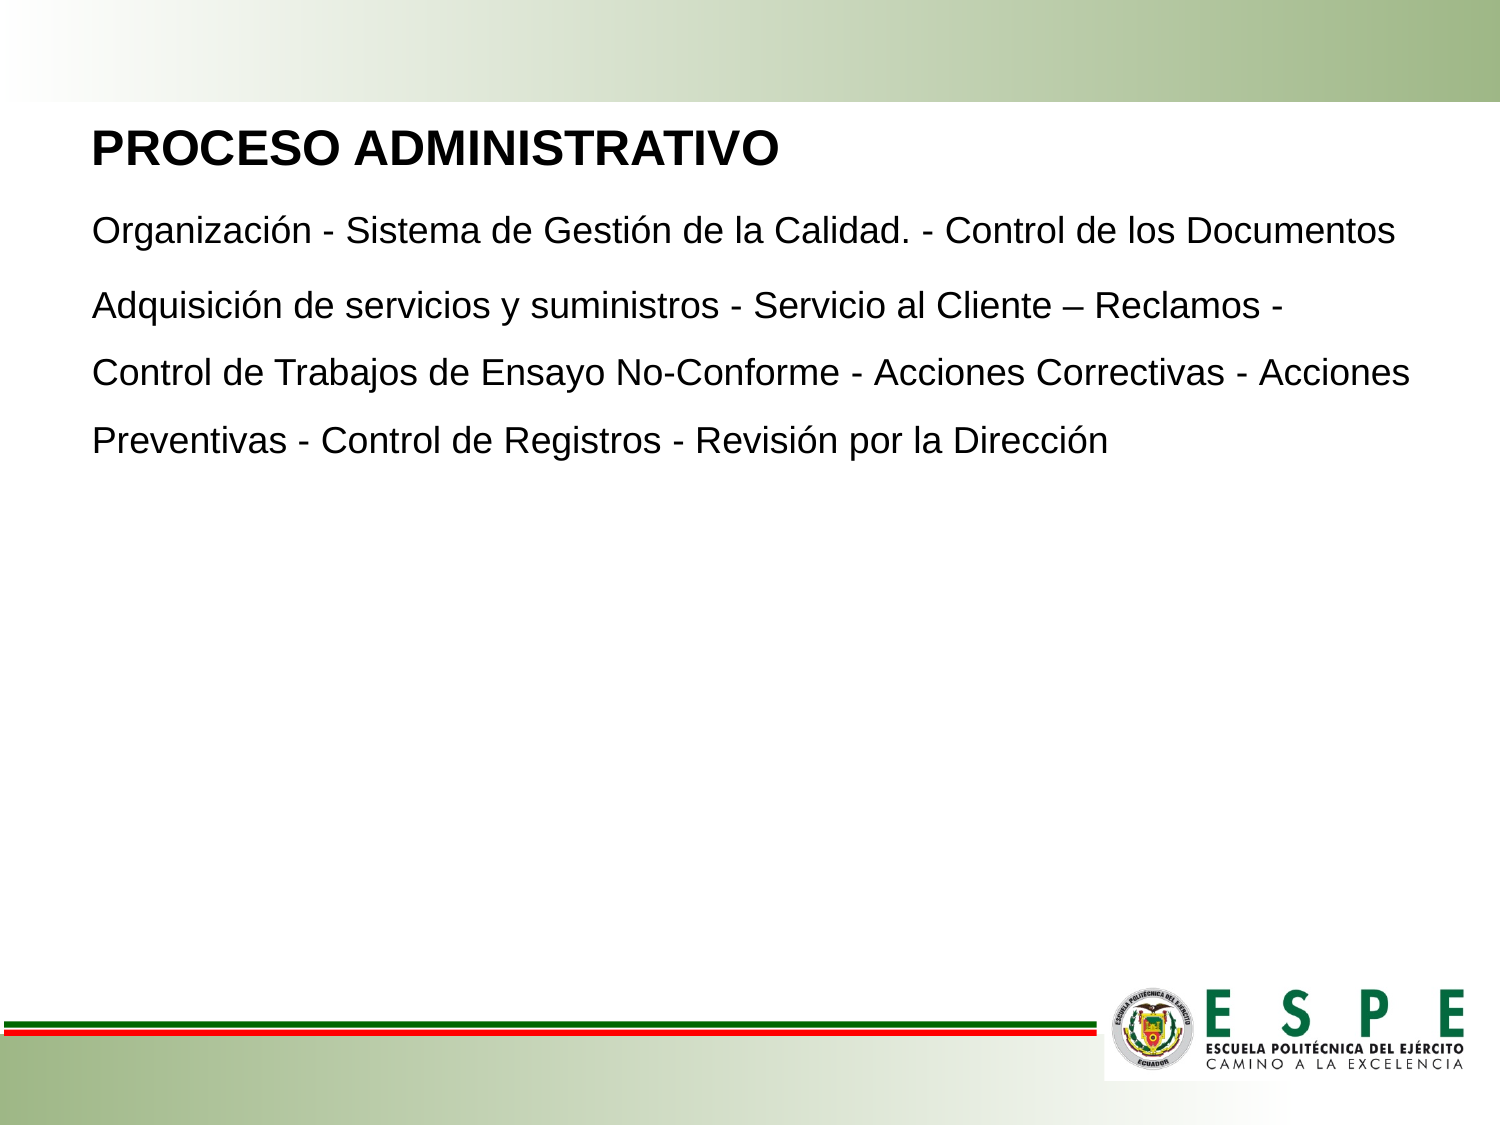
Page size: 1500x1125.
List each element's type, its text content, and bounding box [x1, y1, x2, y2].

picture [1104, 976, 1483, 1081]
list PROCESO ADMINISTRATIVO Organización - Sistema de Gestión de la Calidad. - Control de los Documentos Adquisición de servicios y suministros - Servicio al Cliente – Reclamos - Control de Trabajos de Ensayo No-Conforme - Acciones Correctivas - Acciones Preventivas - Control de Registros - Revisión por la Dirección [76, 77, 1428, 821]
